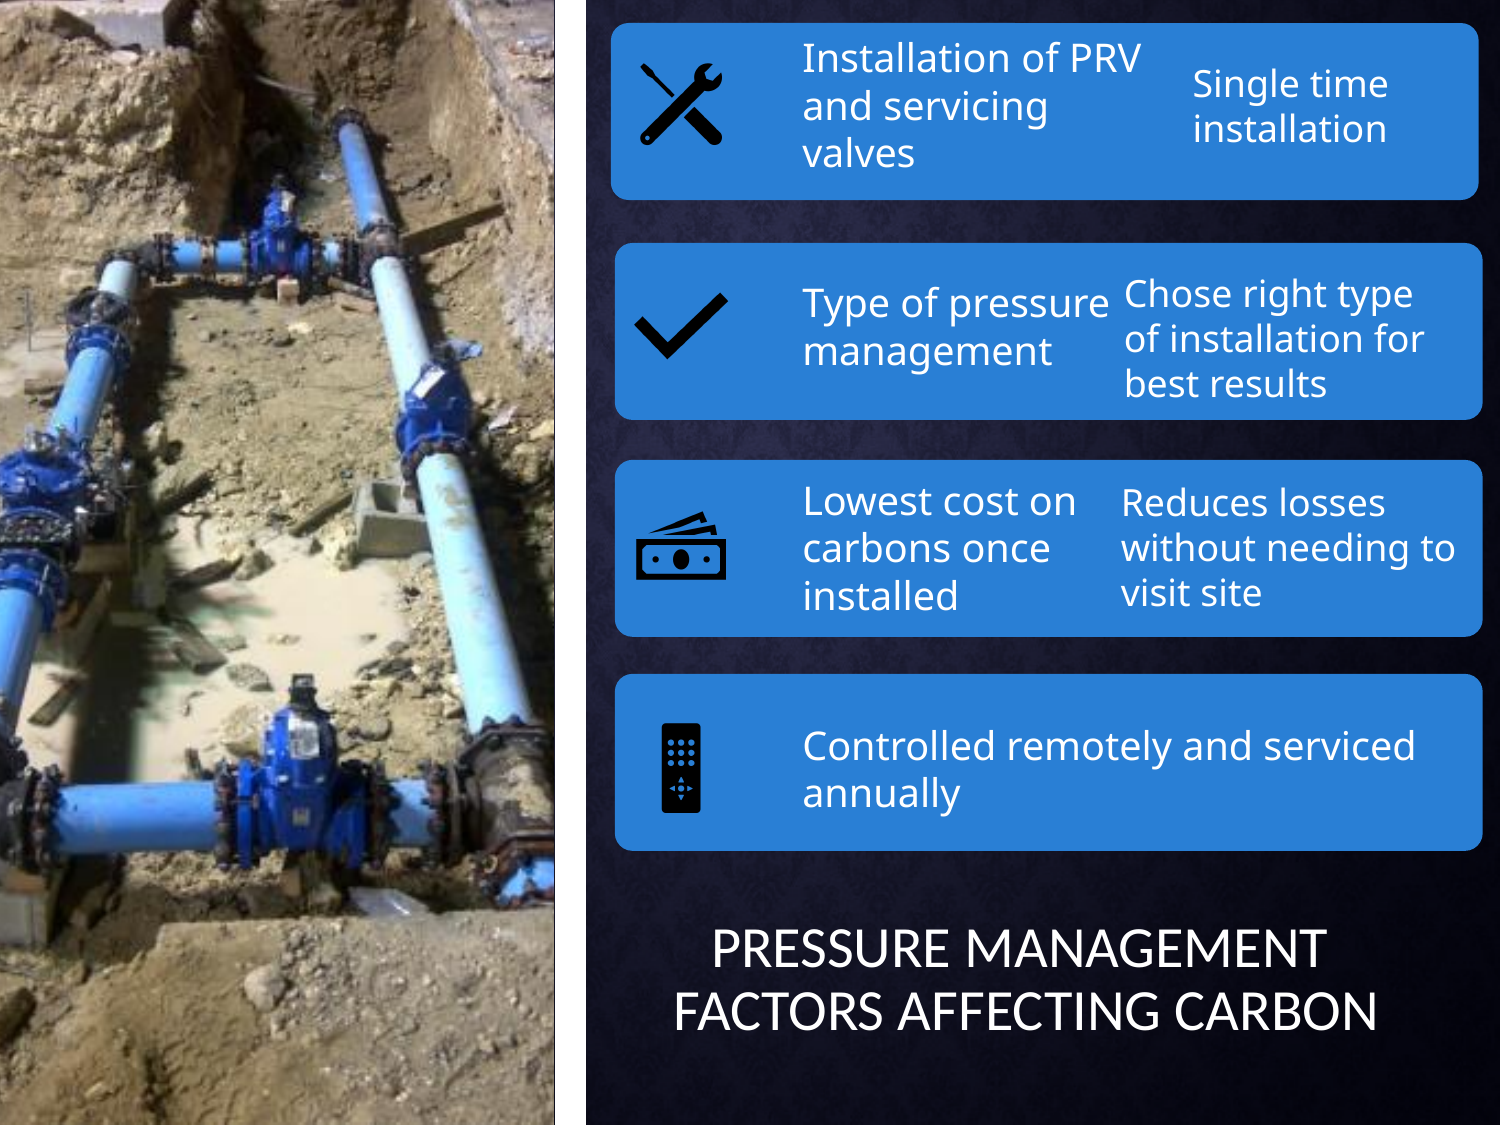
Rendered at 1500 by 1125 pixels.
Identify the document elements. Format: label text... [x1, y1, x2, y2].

picture [0, 0, 555, 1125]
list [614, 13, 1484, 859]
title Pressure Management factors affecting Carbon [636, 871, 1417, 1089]
